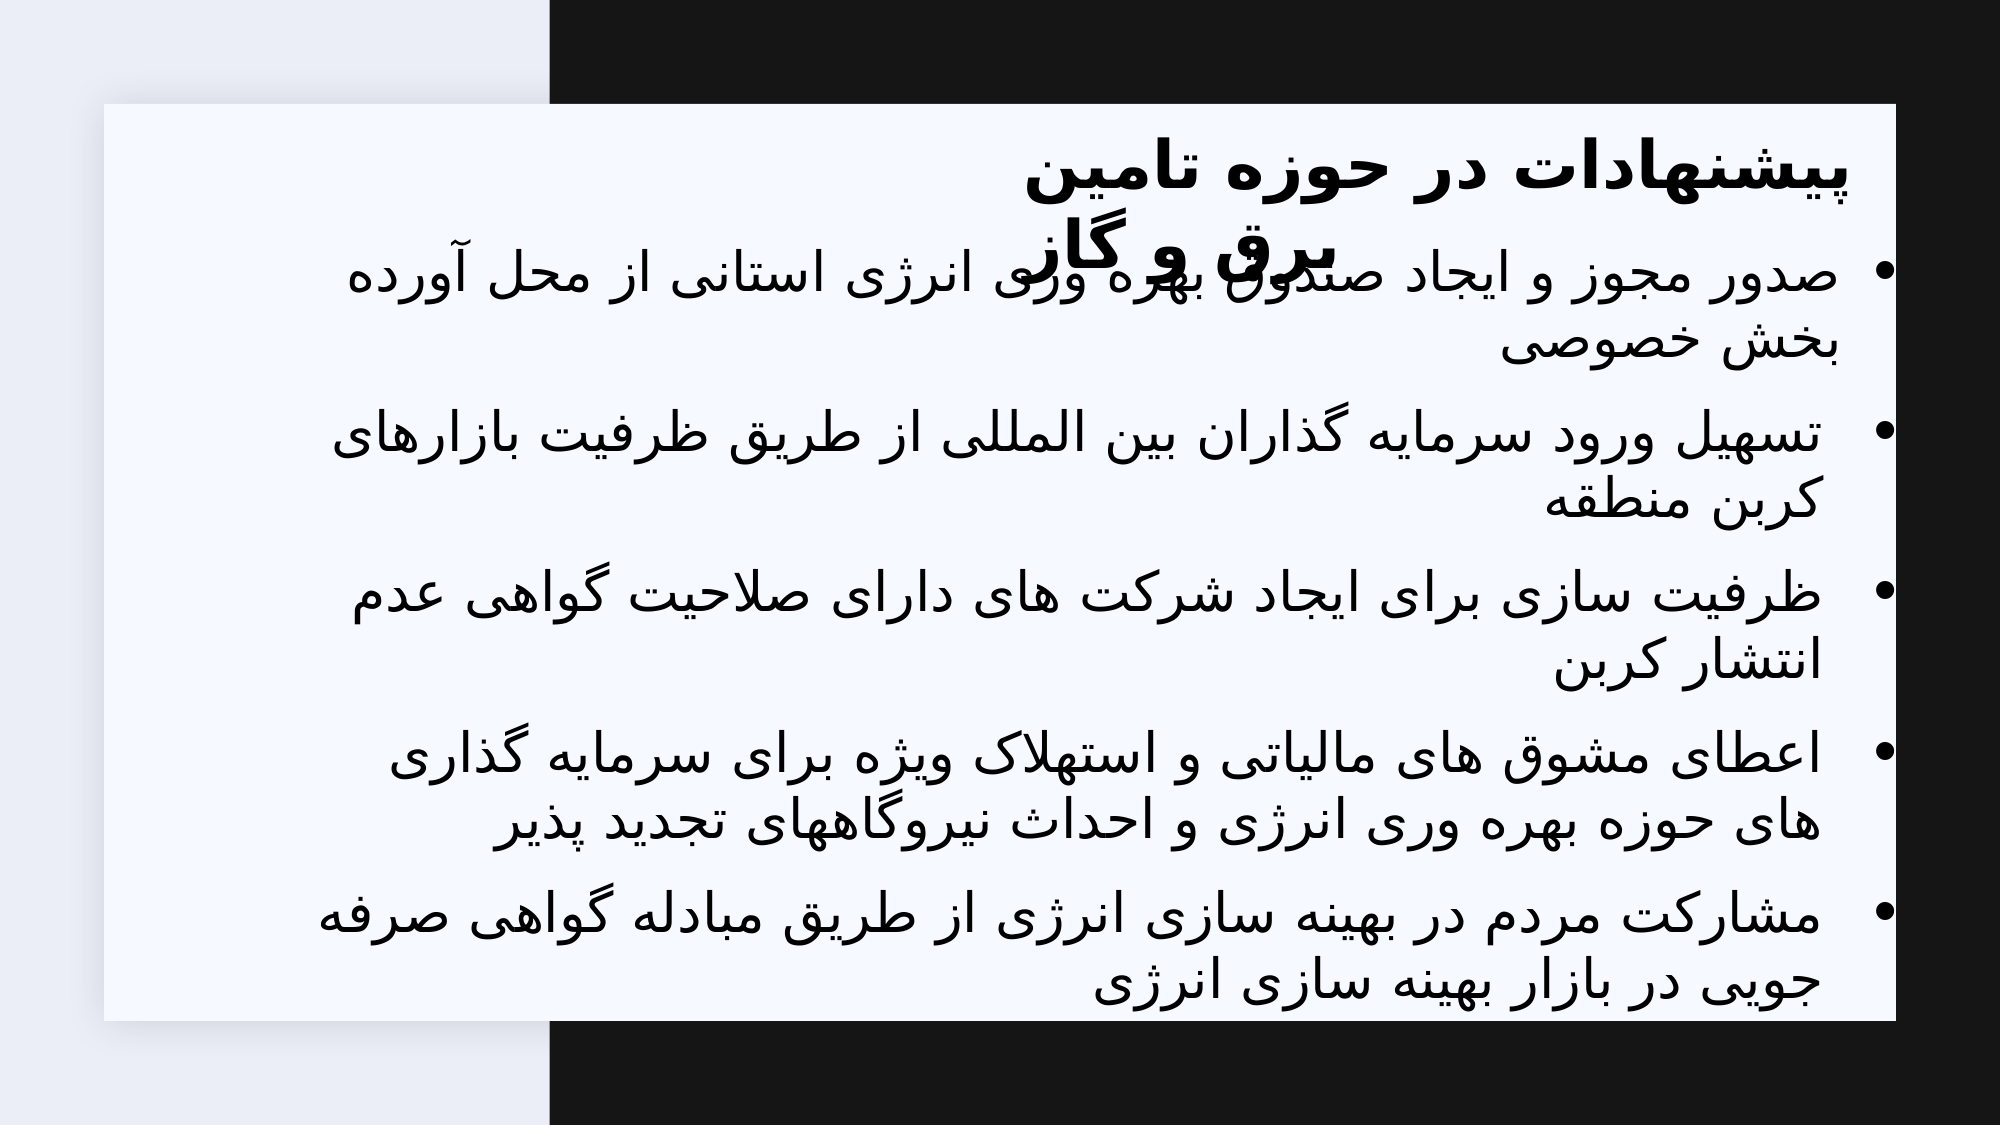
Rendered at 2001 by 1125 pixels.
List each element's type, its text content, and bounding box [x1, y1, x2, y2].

text_box پیشنهادات در حوزه تامین برق و گاز [1009, 114, 2000, 369]
list صدور مجوز و ایجاد صندوق بهره وری انرژی استانی از محل آورده بخش خصوصی تسهیل ورود سرمایه گذاران بین المللی از طریق ظرفیت بازارهای کربن منطقه ظرفیت سازی برای ایجاد شرکت های دارای صلاحیت گواهی عدم انتشار کربن اعطای مشوق های مالیاتی و استهلاک ویژه برای سرمایه گذاری های حوزه بهره وری انرژی و احداث نیروگاههای تجدید پذیر مشارکت مردم در بهینه سازی انرژی از طریق مبادله گواهی صرفه جویی در بازار بهینه سازی انرژی [296, 224, 1896, 1021]
